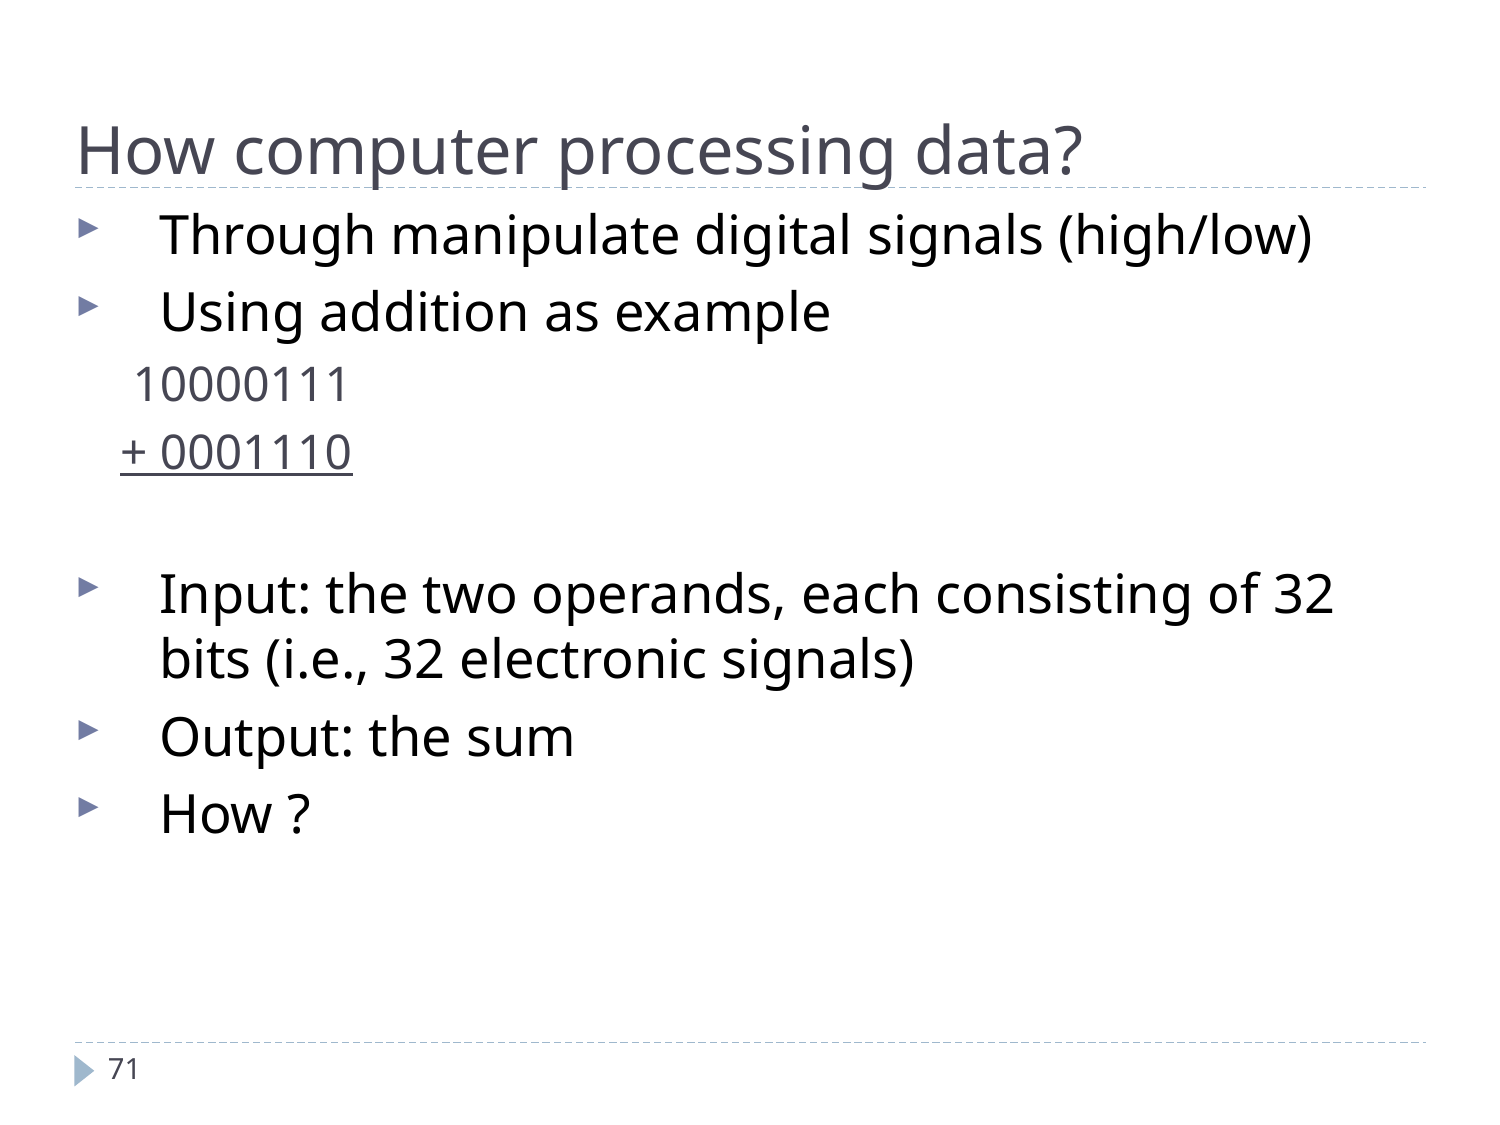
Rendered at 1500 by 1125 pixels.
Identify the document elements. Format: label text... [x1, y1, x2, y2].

text_box 71 [100, 1042, 426, 1093]
list Through manipulate digital signals (high/low) Using addition as example 10000111 + 0001110 Input: the two operands, each consisting of 32 bits (i.e., 32 electronic signals) Output: the sum How ? [74, 199, 1426, 1011]
title How computer processing data? [74, 24, 1426, 188]
